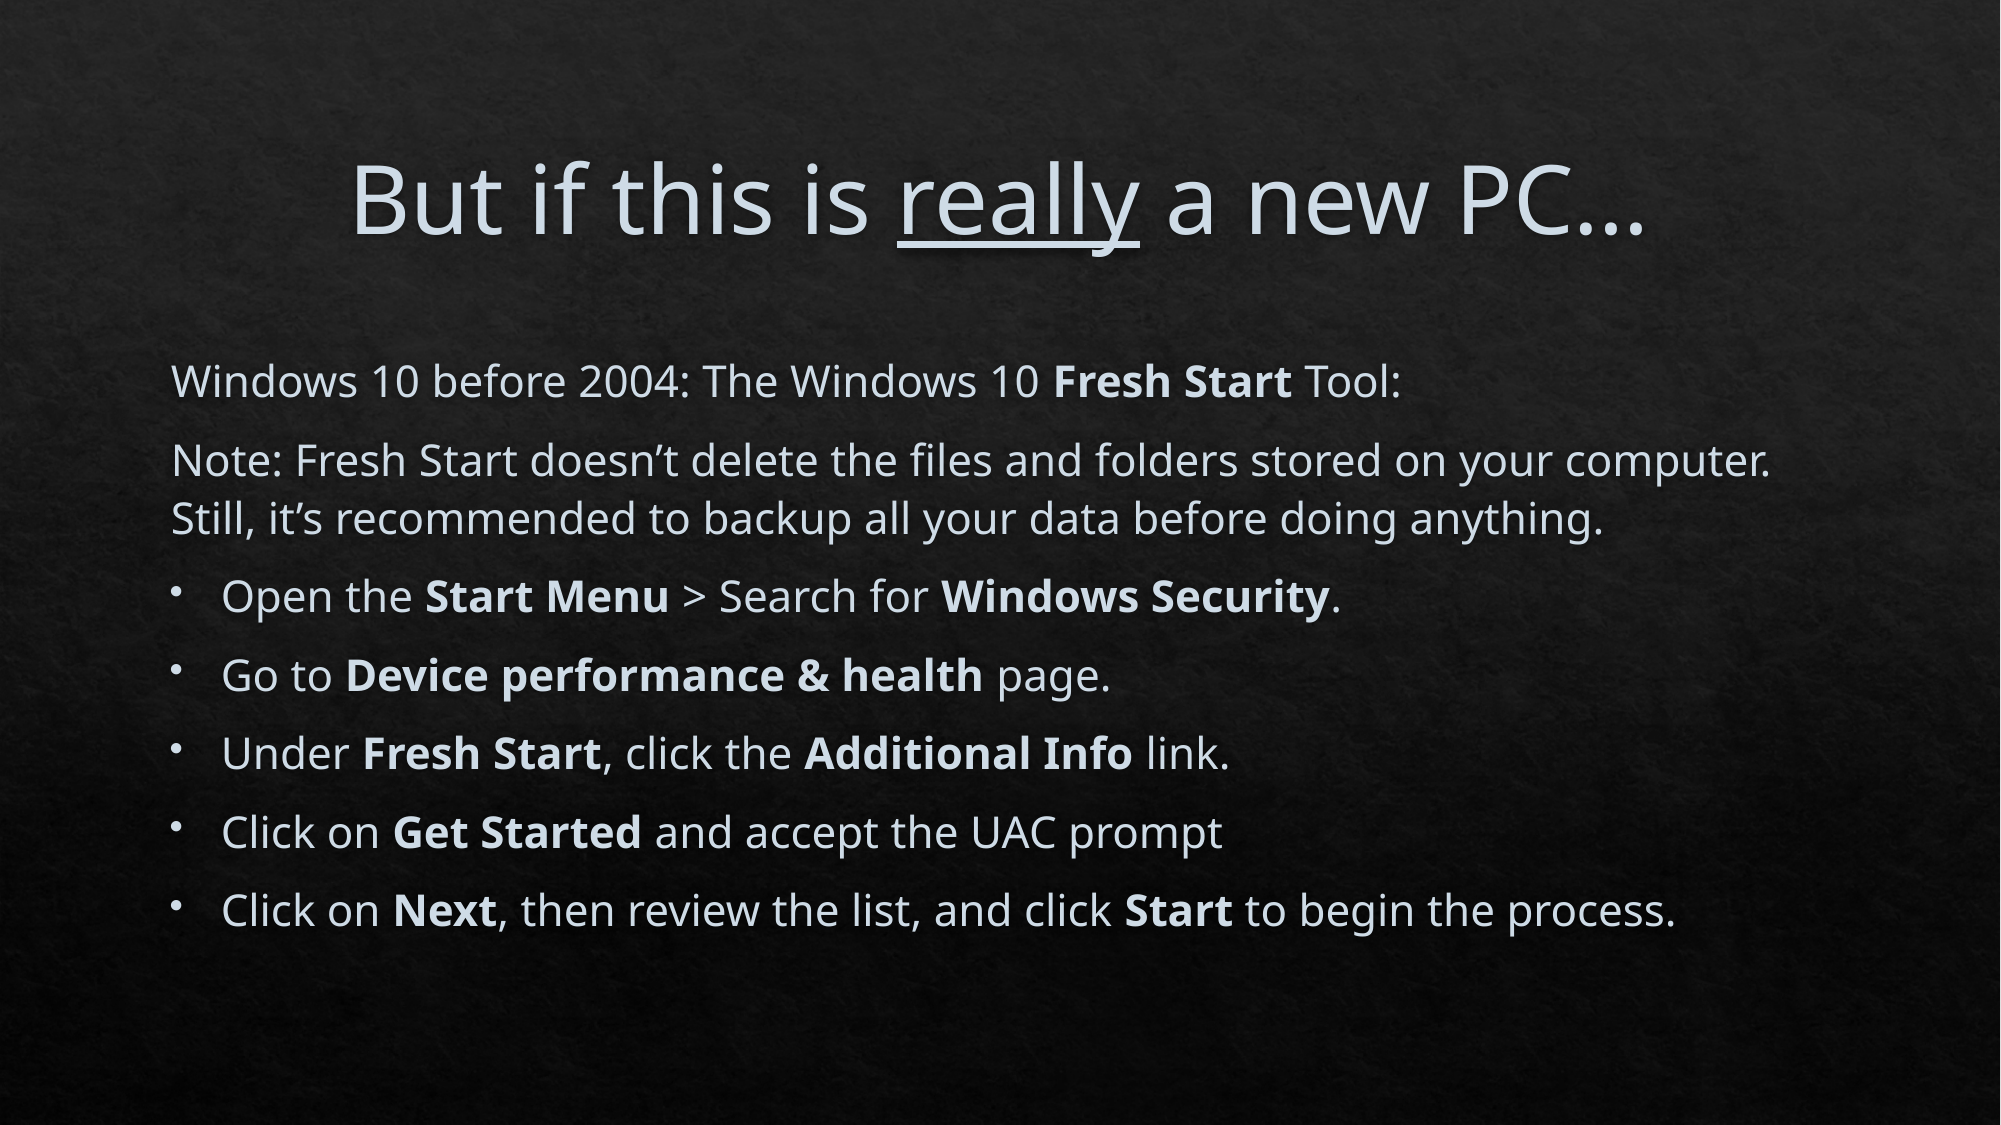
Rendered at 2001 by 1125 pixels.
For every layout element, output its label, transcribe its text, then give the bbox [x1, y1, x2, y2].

title But if this is really a new PC… [149, 99, 1849, 307]
list Windows 10 before 2004: The Windows 10 Fresh Start Tool: Note: Fresh Start doesn’t delete the files and folders stored on your computer. Still, it’s recommended to backup all your data before doing anything. Open the Start Menu > Search for Windows Security. Go to Device performance & health page. Under Fresh Start, click the Additional Info link. Click on Get Started and accept the UAC prompt Click on Next, then review the list, and click Start to begin the process. [149, 340, 1849, 950]
